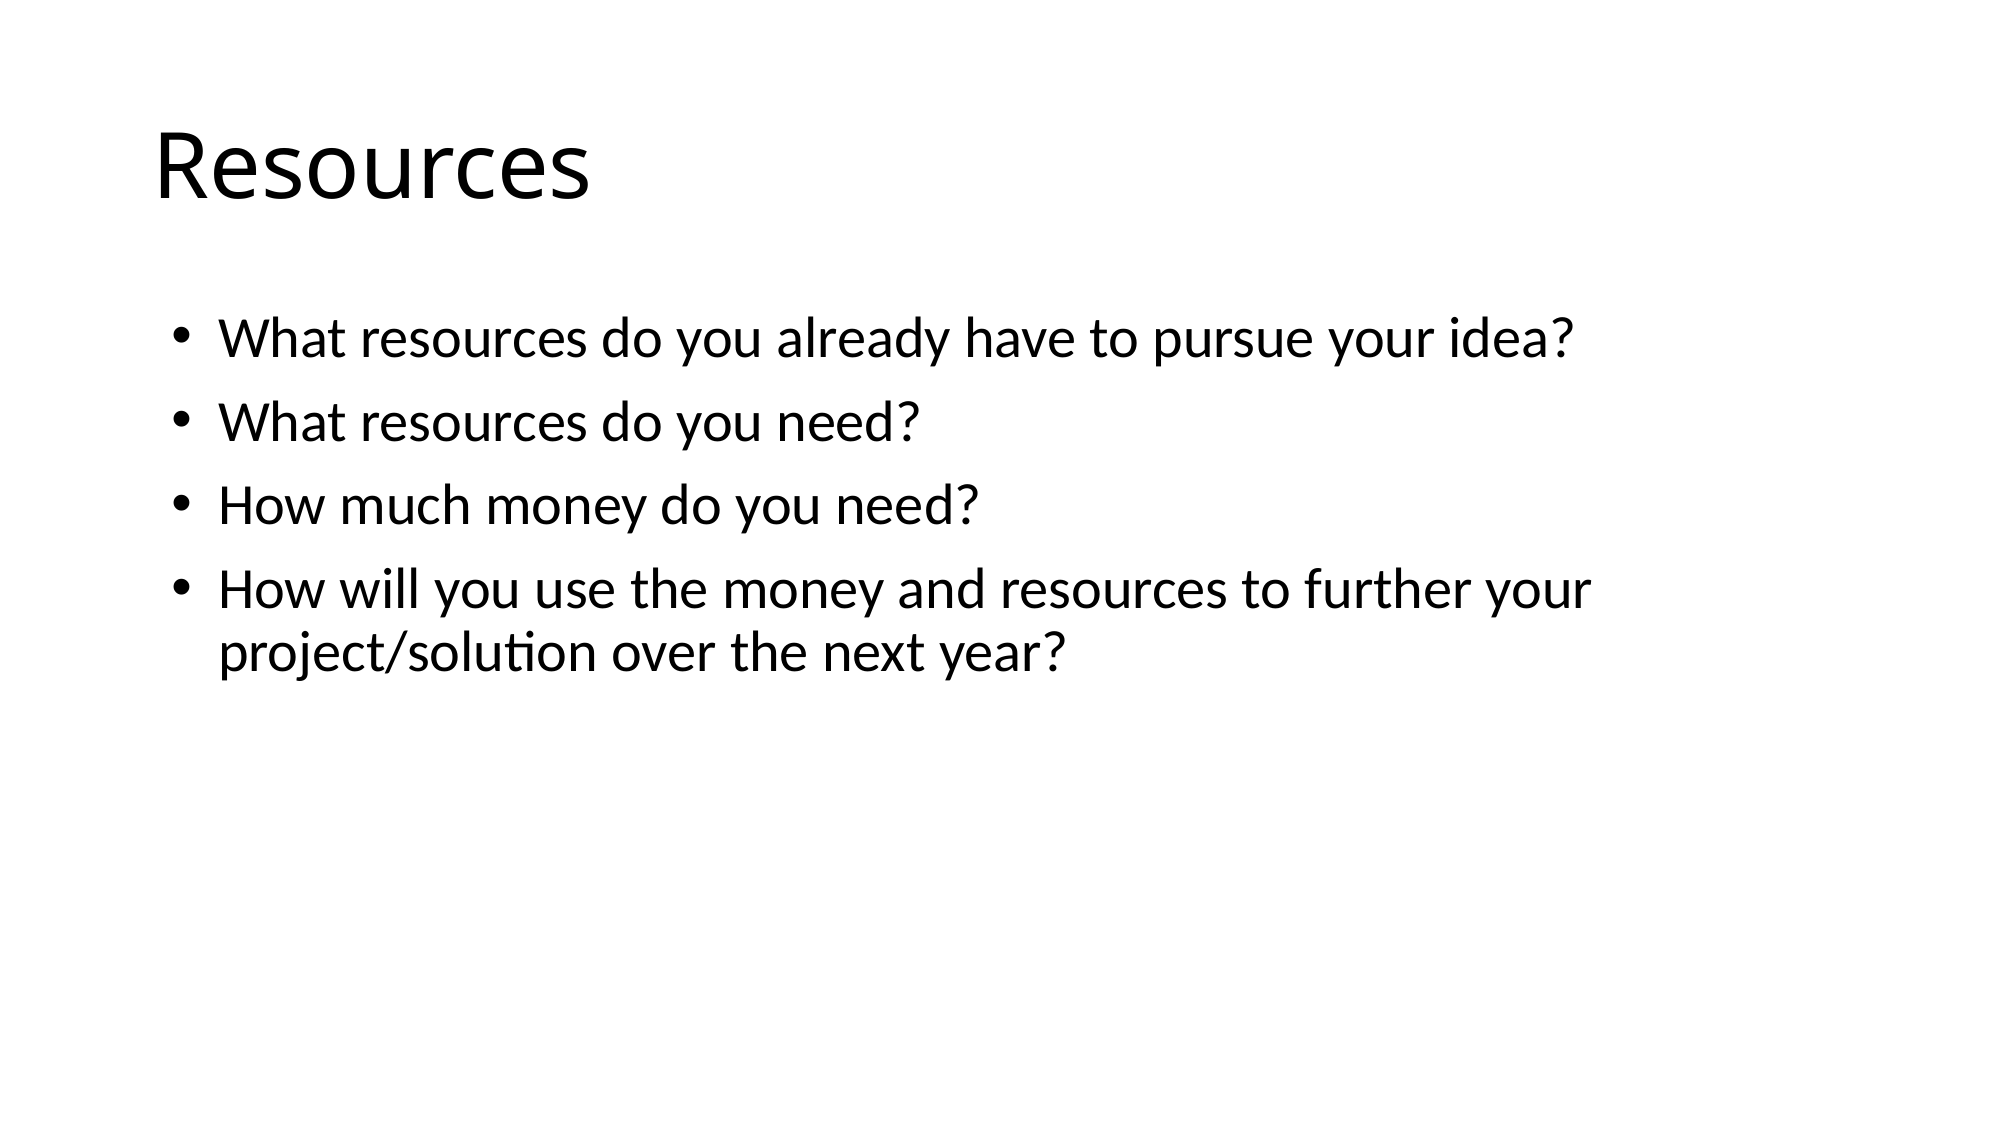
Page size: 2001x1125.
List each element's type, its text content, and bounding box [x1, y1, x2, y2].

title Resources [137, 59, 1863, 278]
list What resources do you already have to pursue your idea? What resources do you need? How much money do you need? How will you use the money and resources to further your project/solution over the next year? [137, 299, 1863, 1014]
